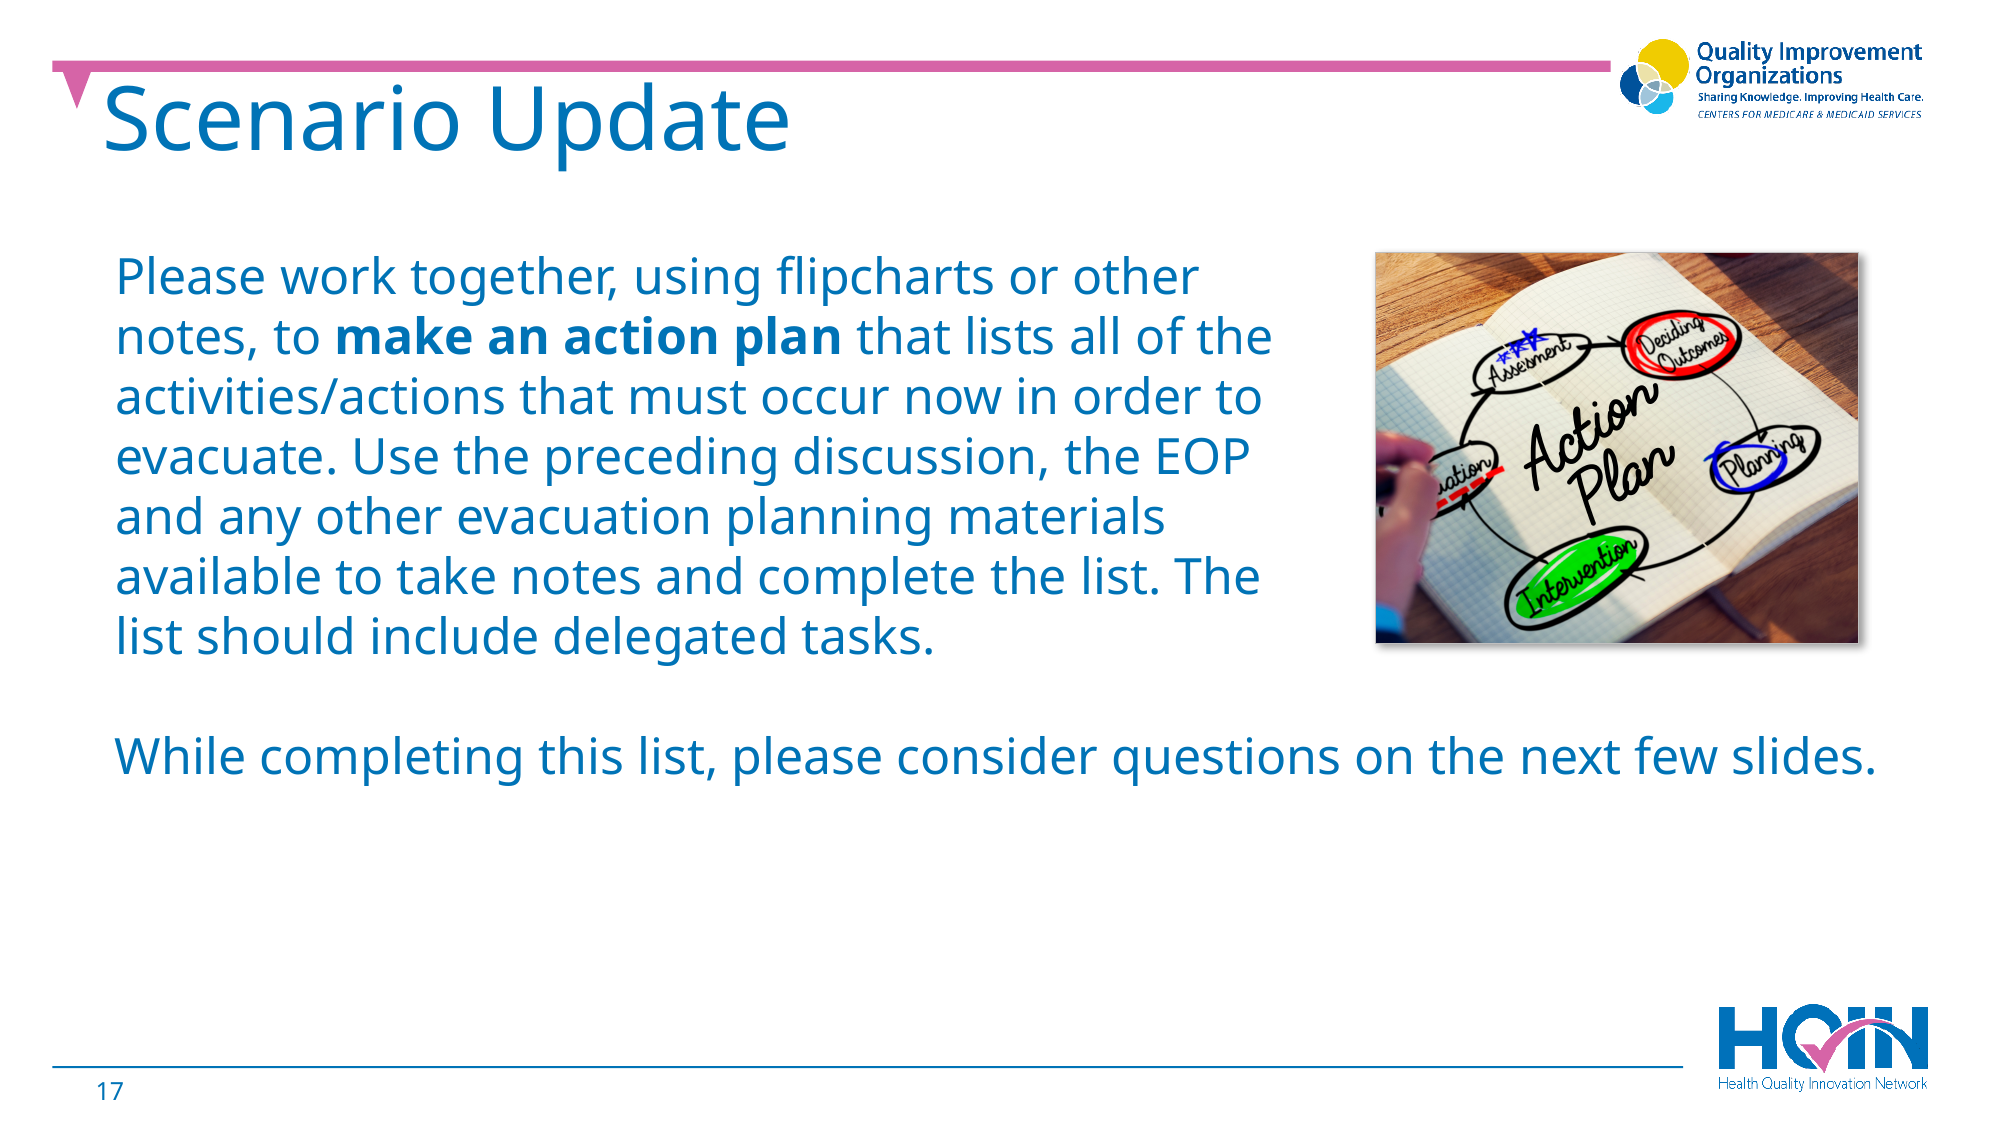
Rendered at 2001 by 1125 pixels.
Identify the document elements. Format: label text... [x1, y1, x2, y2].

picture [1719, 1007, 1777, 1069]
picture [1782, 1004, 1928, 1073]
title Scenario Update [87, 66, 1319, 222]
text_box While completing this list, please consider questions on the next few slides. [100, 717, 1900, 793]
list Please work together, using flipcharts or other notes, to make an action plan that lists all of the activities/actions that must occur now in order to evacuate. Use the preceding discussion, the EOP and any other evacuation planning materials available to take notes and complete the list. The list should include delegated tasks. [100, 237, 1310, 683]
picture [1719, 1077, 1927, 1092]
picture [1618, 37, 1923, 118]
picture [1375, 252, 1859, 644]
slide_number 17 [35, 1062, 140, 1123]
